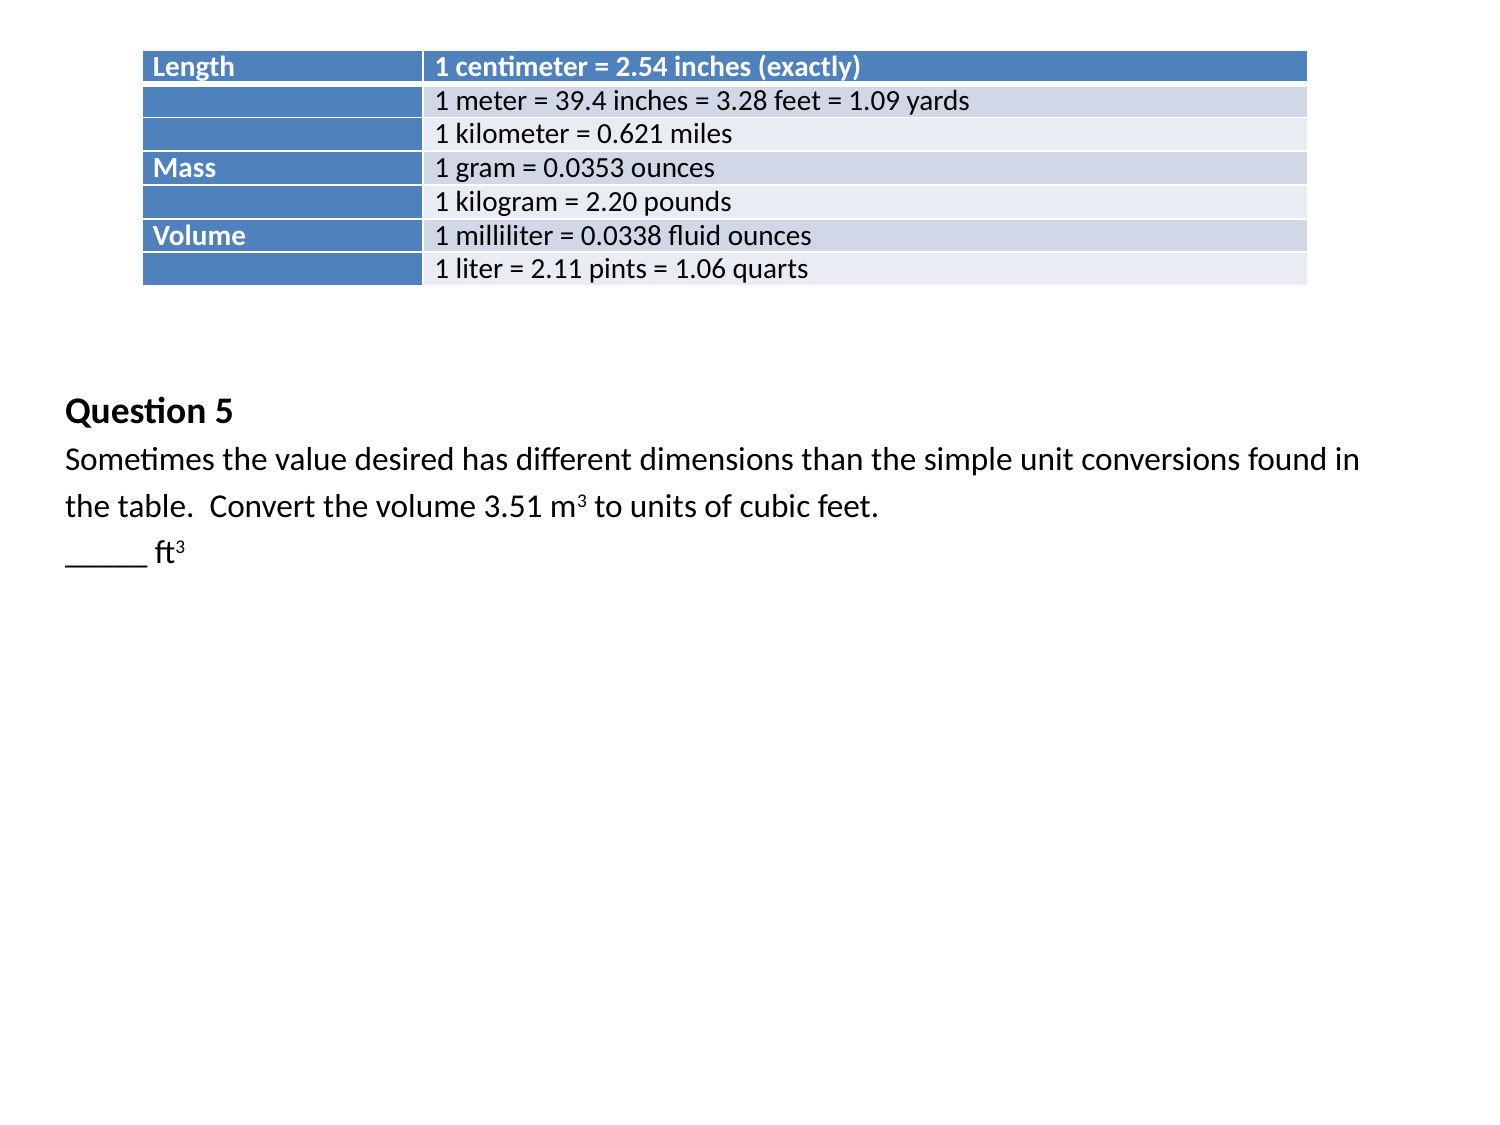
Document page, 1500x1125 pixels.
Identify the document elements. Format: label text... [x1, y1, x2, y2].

table_cell [143, 118, 422, 150]
table_cell 1 gram = 0.0353 ounces [424, 152, 1307, 171]
table_cell [143, 87, 422, 117]
table_cell 1 kilometer = 0.621 miles [424, 118, 1307, 150]
table_header Length [143, 51, 422, 81]
list Question 5 Sometimes the value desired has different dimensions than the simple unit conversions found in the table. Convert the volume 3.51 m3 to units of cubic feet. _____ ft3 [50, 171, 1400, 825]
table_header 1 centimeter = 2.54 inches (exactly) [424, 51, 1307, 81]
table_cell 1 meter = 39.4 inches = 3.28 feet = 1.09 yards [424, 87, 1307, 117]
table_cell Mass [143, 152, 422, 171]
